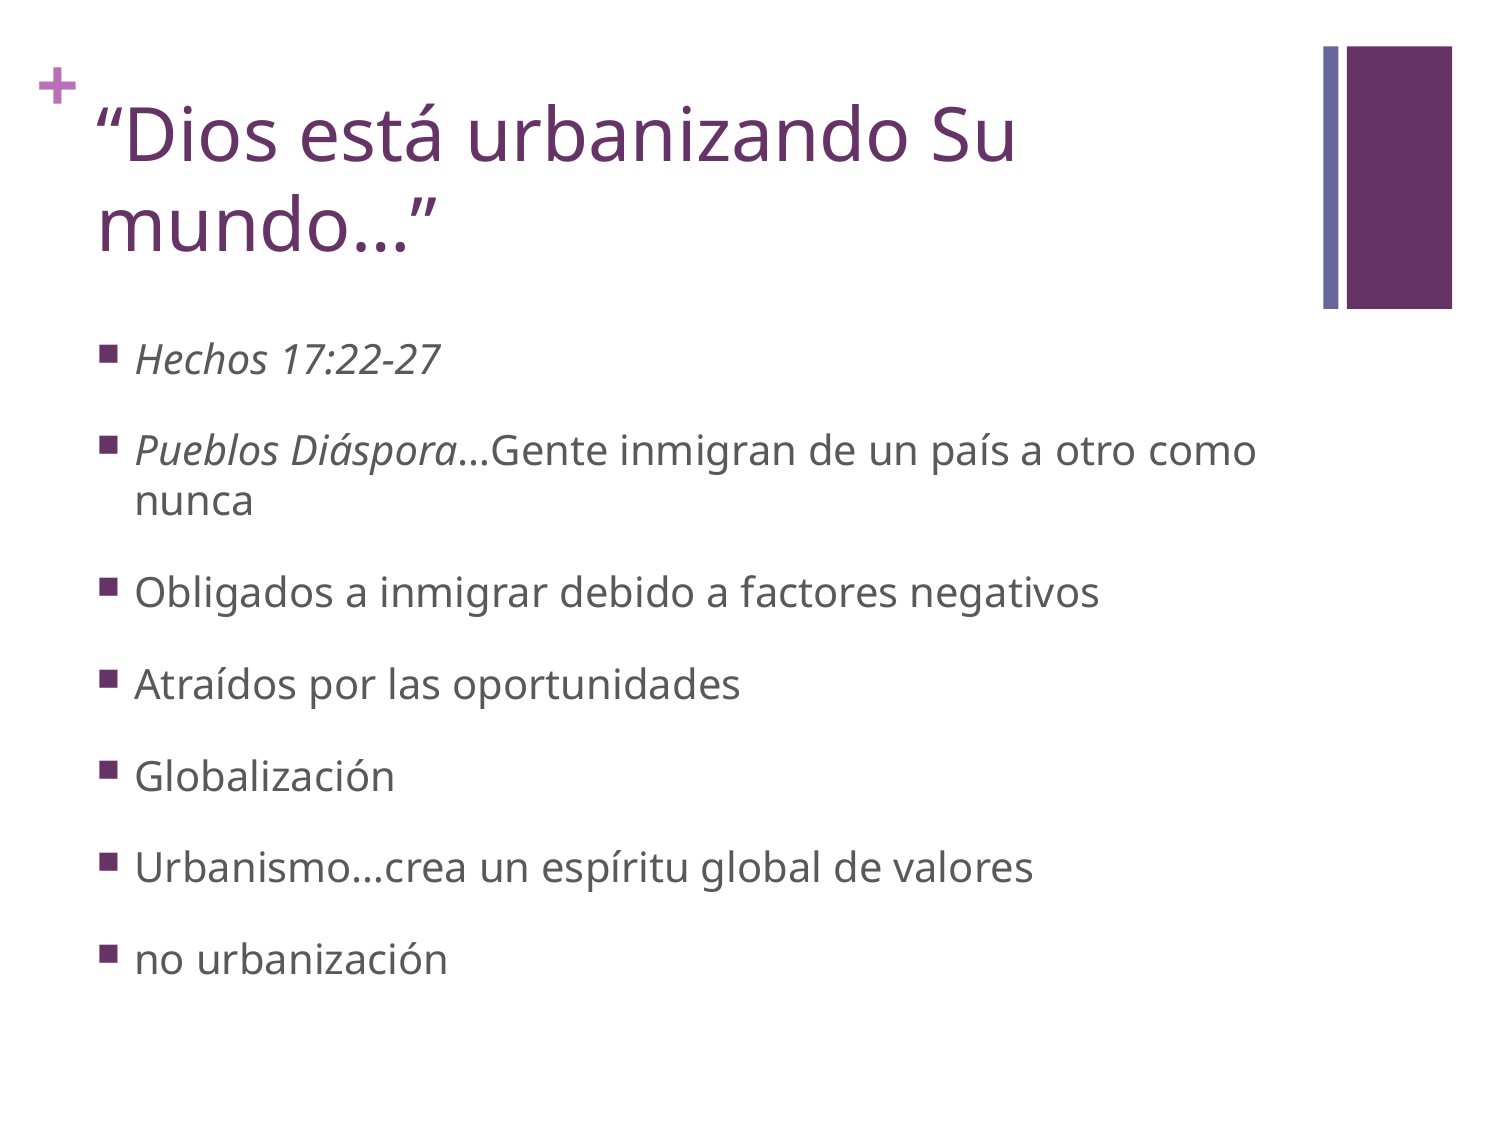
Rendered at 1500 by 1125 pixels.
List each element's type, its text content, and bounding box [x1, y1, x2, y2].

title “Dios está urbanizando Su mundo…” [81, 79, 1322, 263]
list Hechos 17:22-27 Pueblos Diáspora…Gente inmigran de un país a otro como nunca Obligados a inmigrar debido a factores negativos Atraídos por las oportunidades Globalización Urbanismo…crea un espíritu global de valores no urbanización [81, 324, 1322, 1005]
